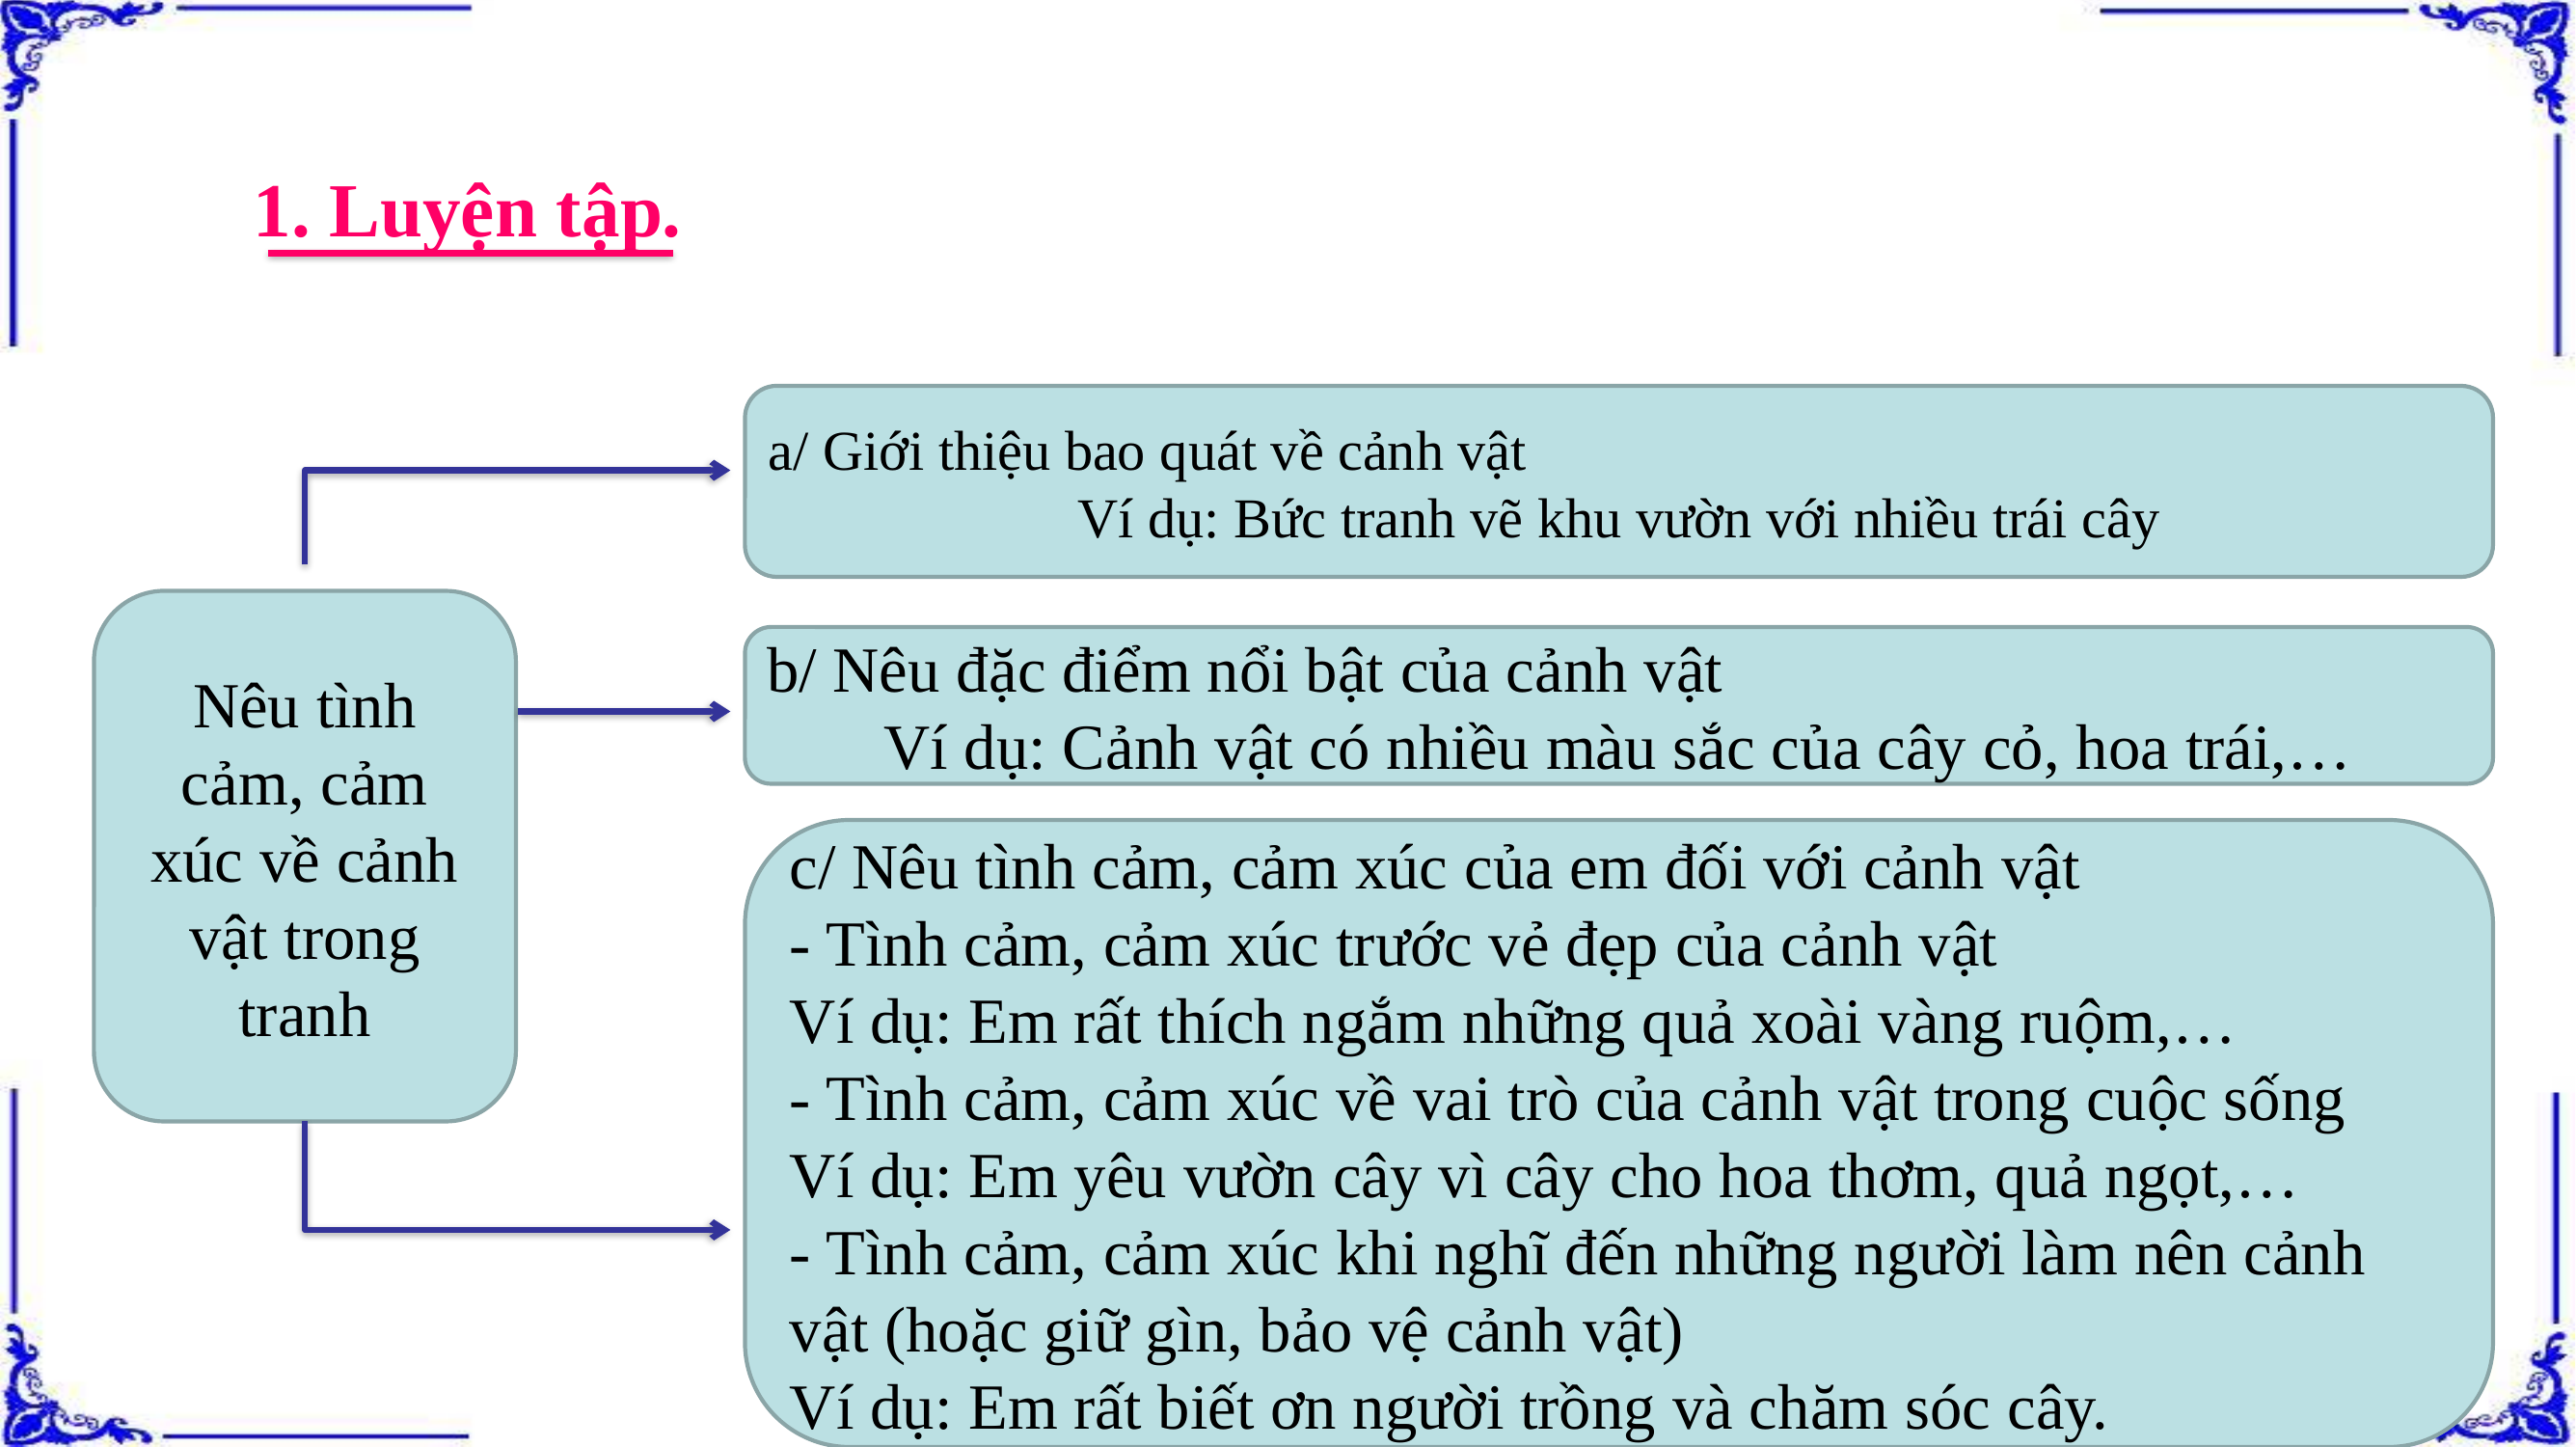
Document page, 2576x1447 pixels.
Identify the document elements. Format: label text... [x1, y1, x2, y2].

picture [0, 0, 2576, 1447]
text_box b/ Nêu đặc điểm nổi bật của cảnh vật Ví dụ: Cảnh vật có nhiều màu sắc của cây cỏ, hoa trái,… [743, 624, 2496, 786]
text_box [470, 304, 566, 731]
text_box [463, 962, 573, 1389]
text_box c/ Nêu tình cảm, cảm xúc của em đối với cảnh vật - Tình cảm, cảm xúc trước vẻ đẹp của cảnh vật Ví dụ: Em rất thích ngắm những quả xoài vàng ruộm,… - Tình cảm, cảm xúc về vai trò của cảnh vật trong cuộc sống Ví dụ: Em yêu vườn cây vì cây cho hoa thơm, quả ngọt,… - Tình cảm, cảm xúc khi nghĩ đến những người làm nên cảnh vật (hoặc giữ gìn, bảo vệ cảnh vật) Ví dụ: Em rất biết ơn người trồng và chăm sóc cây. [743, 817, 2496, 1447]
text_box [238, 152, 903, 261]
text_box Nêu tình cảm, cảm xúc về cảnh vật trong tranh [92, 588, 519, 1124]
text_box a/ Giới thiệu bao quát về cảnh vật Ví dụ: Bức tranh vẽ khu vườn với nhiều trái cây [743, 383, 2496, 580]
